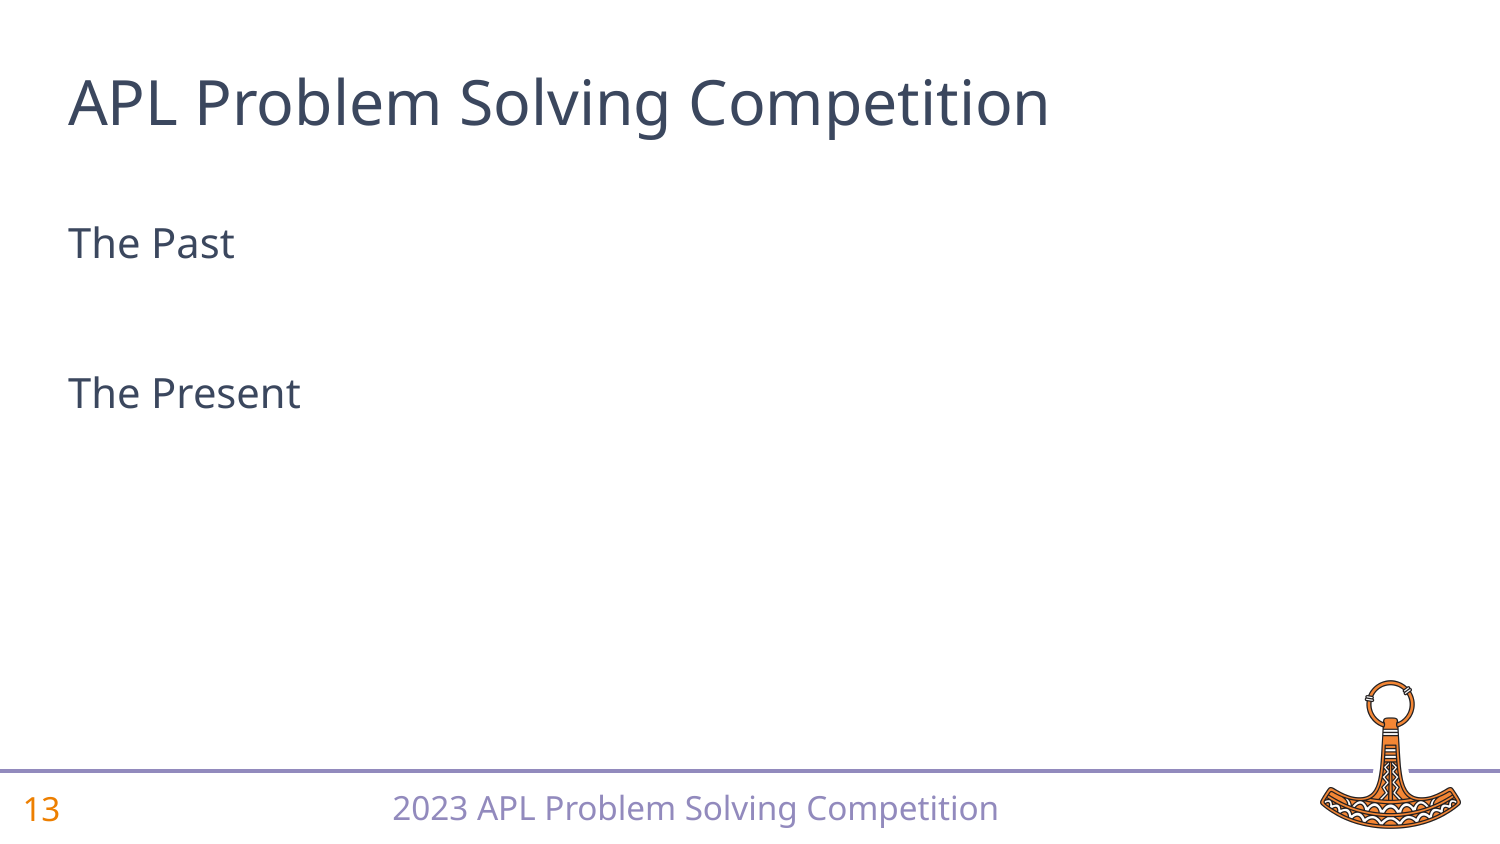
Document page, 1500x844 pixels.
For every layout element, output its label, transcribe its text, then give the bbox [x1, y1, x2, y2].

list The Past The Present [53, 209, 1444, 740]
picture [1320, 680, 1461, 829]
title APL Problem Solving Competition [53, 43, 1203, 157]
